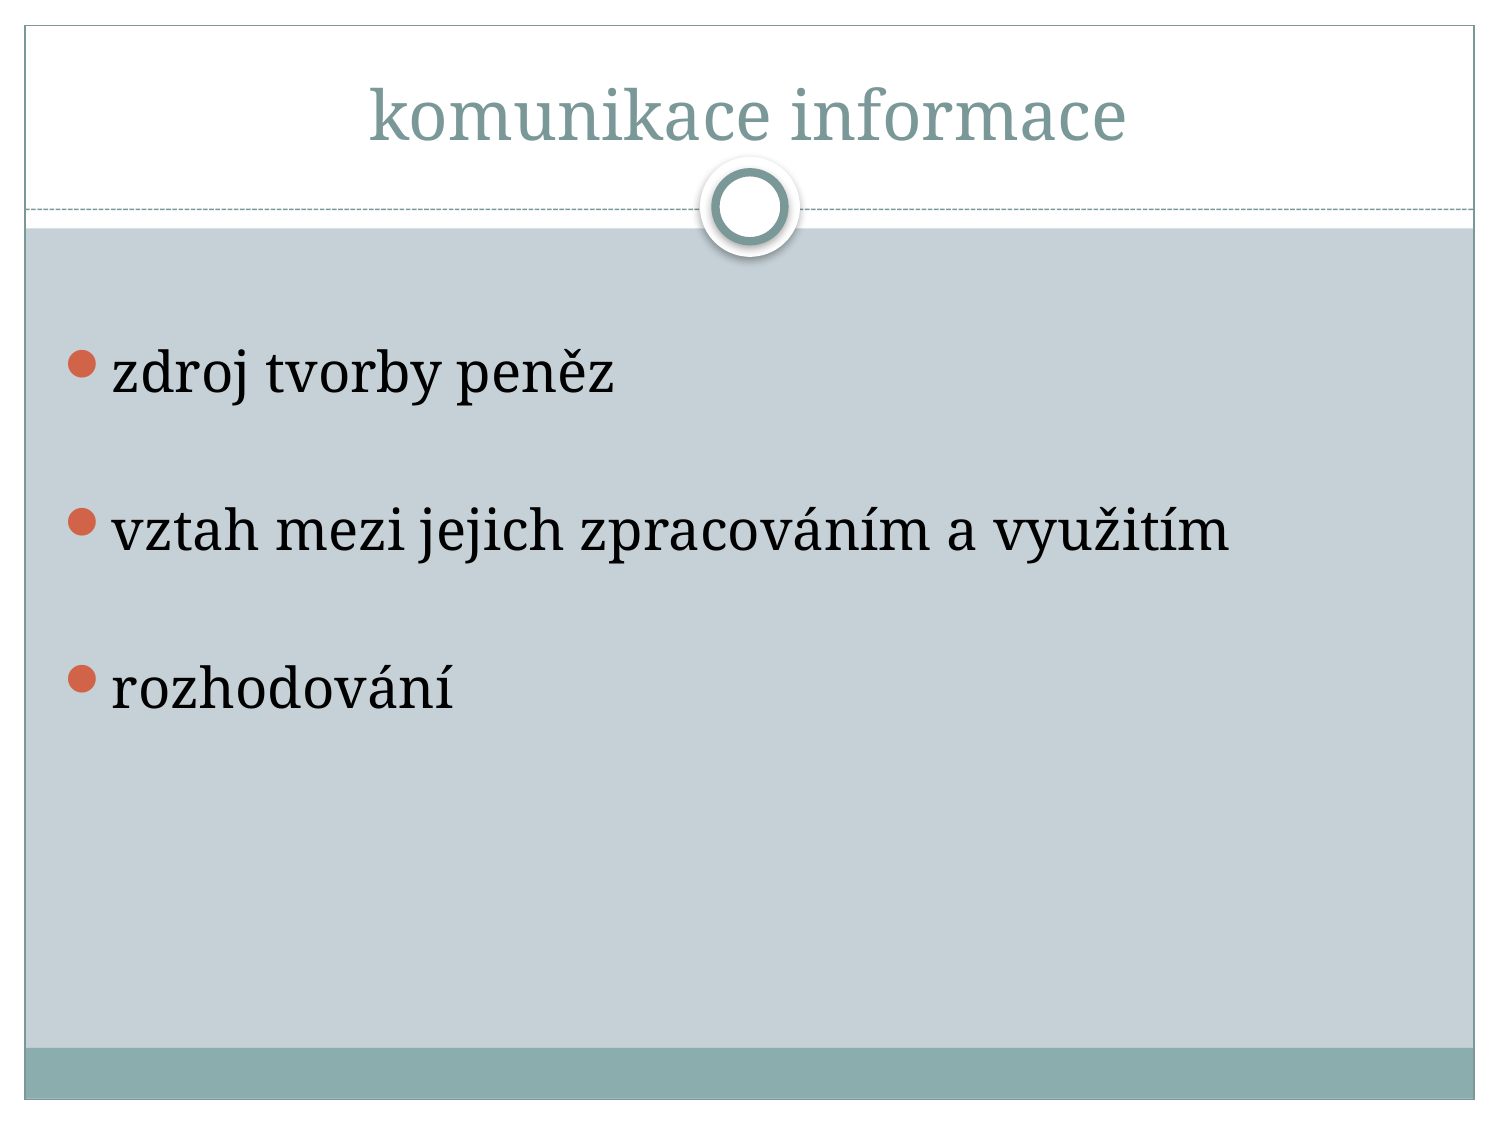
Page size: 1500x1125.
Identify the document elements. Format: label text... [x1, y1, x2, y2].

list zdroj tvorby peněz vztah mezi jejich zpracováním a využitím rozhodování [49, 250, 1445, 1001]
title komunikace informace [49, 37, 1450, 162]
